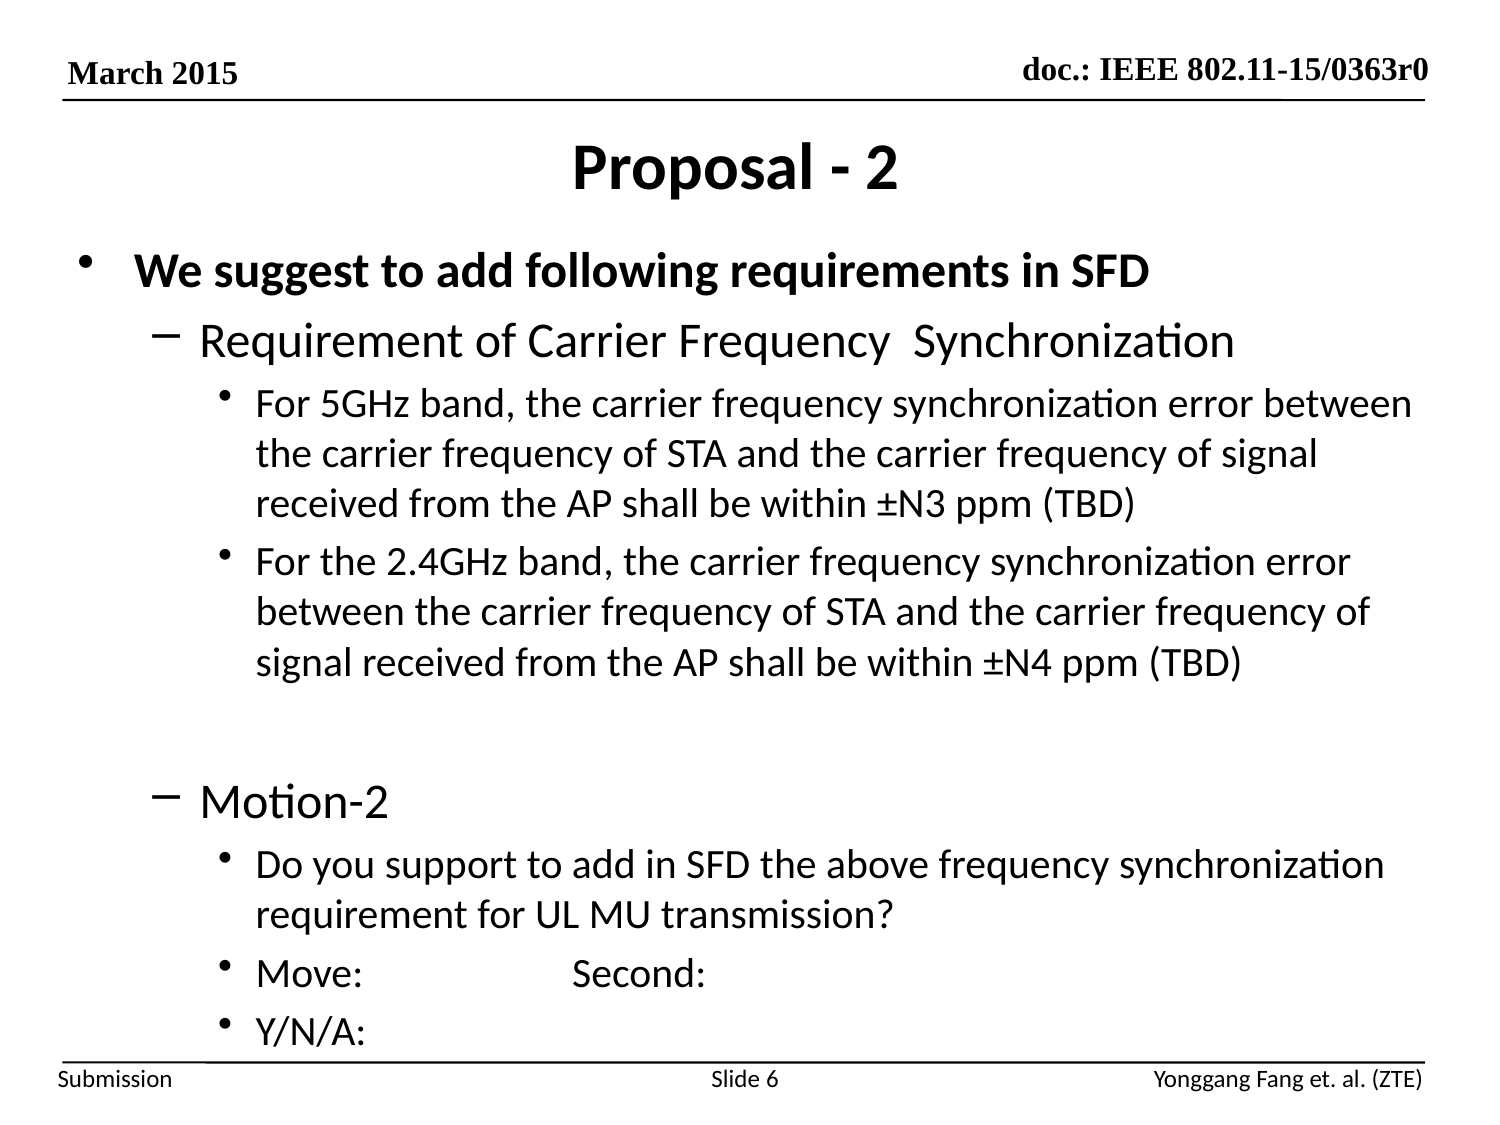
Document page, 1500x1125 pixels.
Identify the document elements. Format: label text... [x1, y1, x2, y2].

list We suggest to add following requirements in SFD Requirement of Carrier Frequency Synchronization For 5GHz band, the carrier frequency synchronization error between the carrier frequency of STA and the carrier frequency of signal received from the AP shall be within ±N3 ppm (TBD) For the 2.4GHz band, the carrier frequency synchronization error between the carrier frequency of STA and the carrier frequency of signal received from the AP shall be within ±N4 ppm (TBD) Motion-2 Do you support to add in SFD the above frequency synchronization requirement for UL MU transmission? Move: Second: Y/N/A: [62, 237, 1451, 1051]
slide_number Slide 6 [702, 1062, 788, 1094]
title Proposal - 2 [62, 99, 1426, 226]
